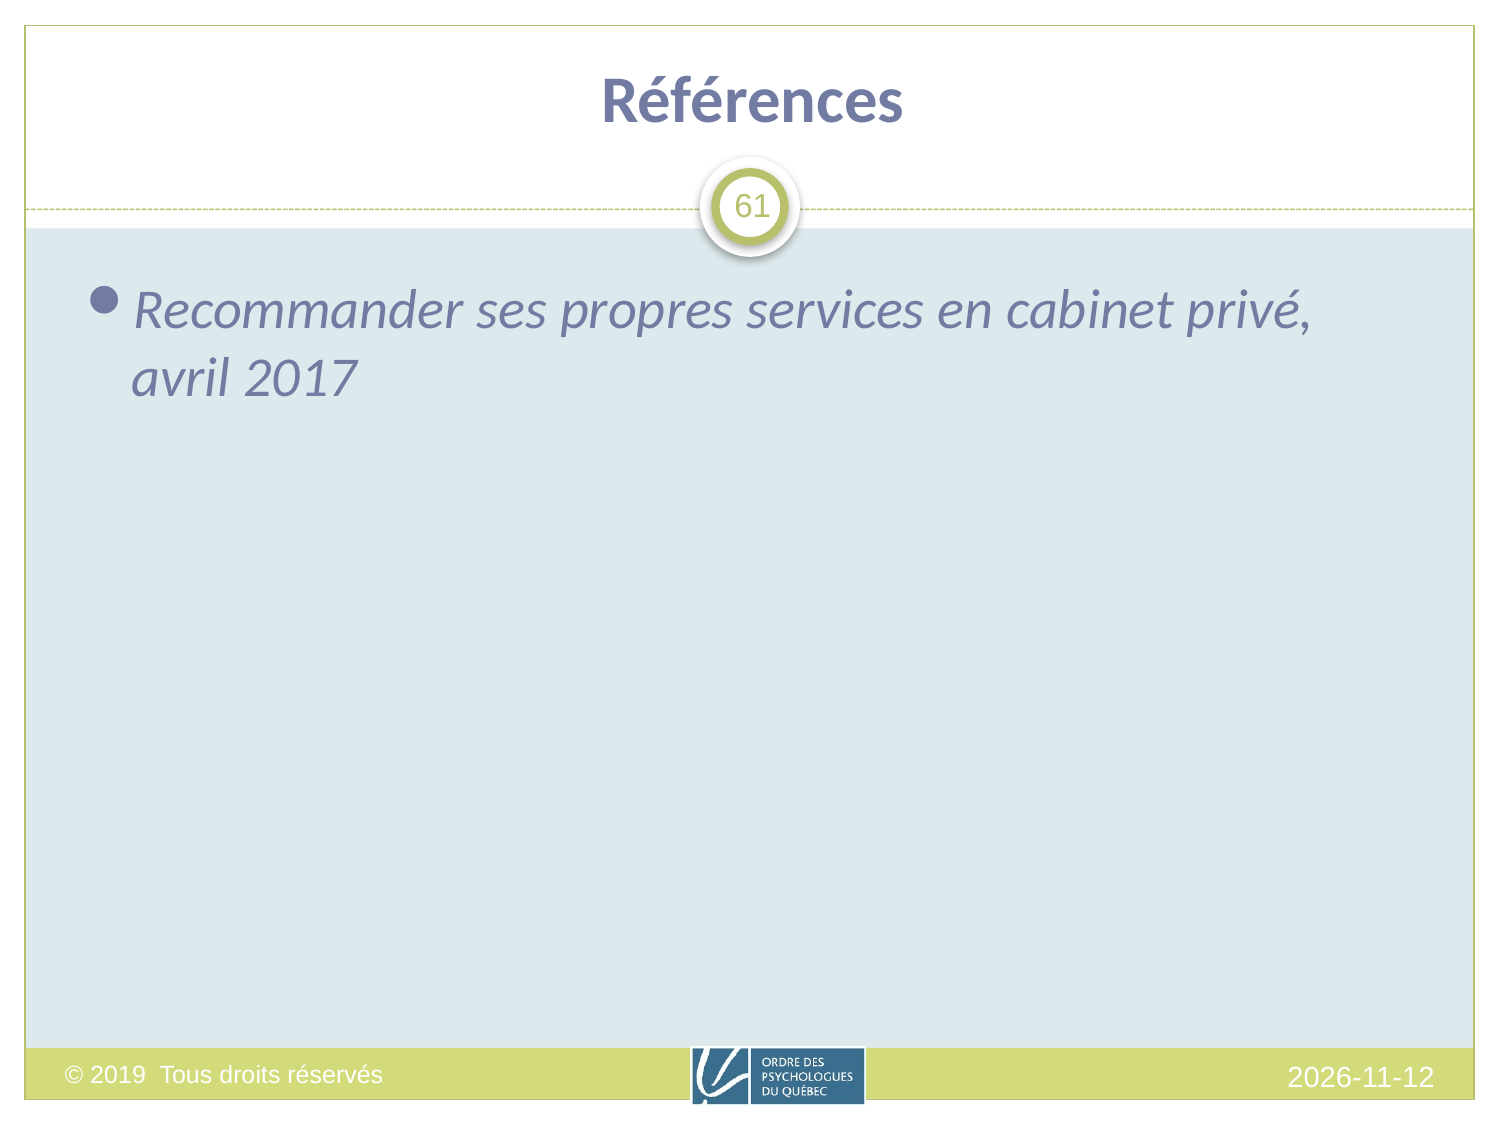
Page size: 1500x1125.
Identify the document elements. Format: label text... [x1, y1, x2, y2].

footer © 2019 Tous droits réservés [50, 1051, 638, 1112]
picture [690, 1046, 876, 1109]
slide_number 61 [715, 168, 791, 241]
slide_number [950, 1050, 1450, 1111]
list Recommander ses propres services en cabinet privé, avril 2017 [78, 264, 1428, 1075]
title Références [78, 0, 1428, 144]
